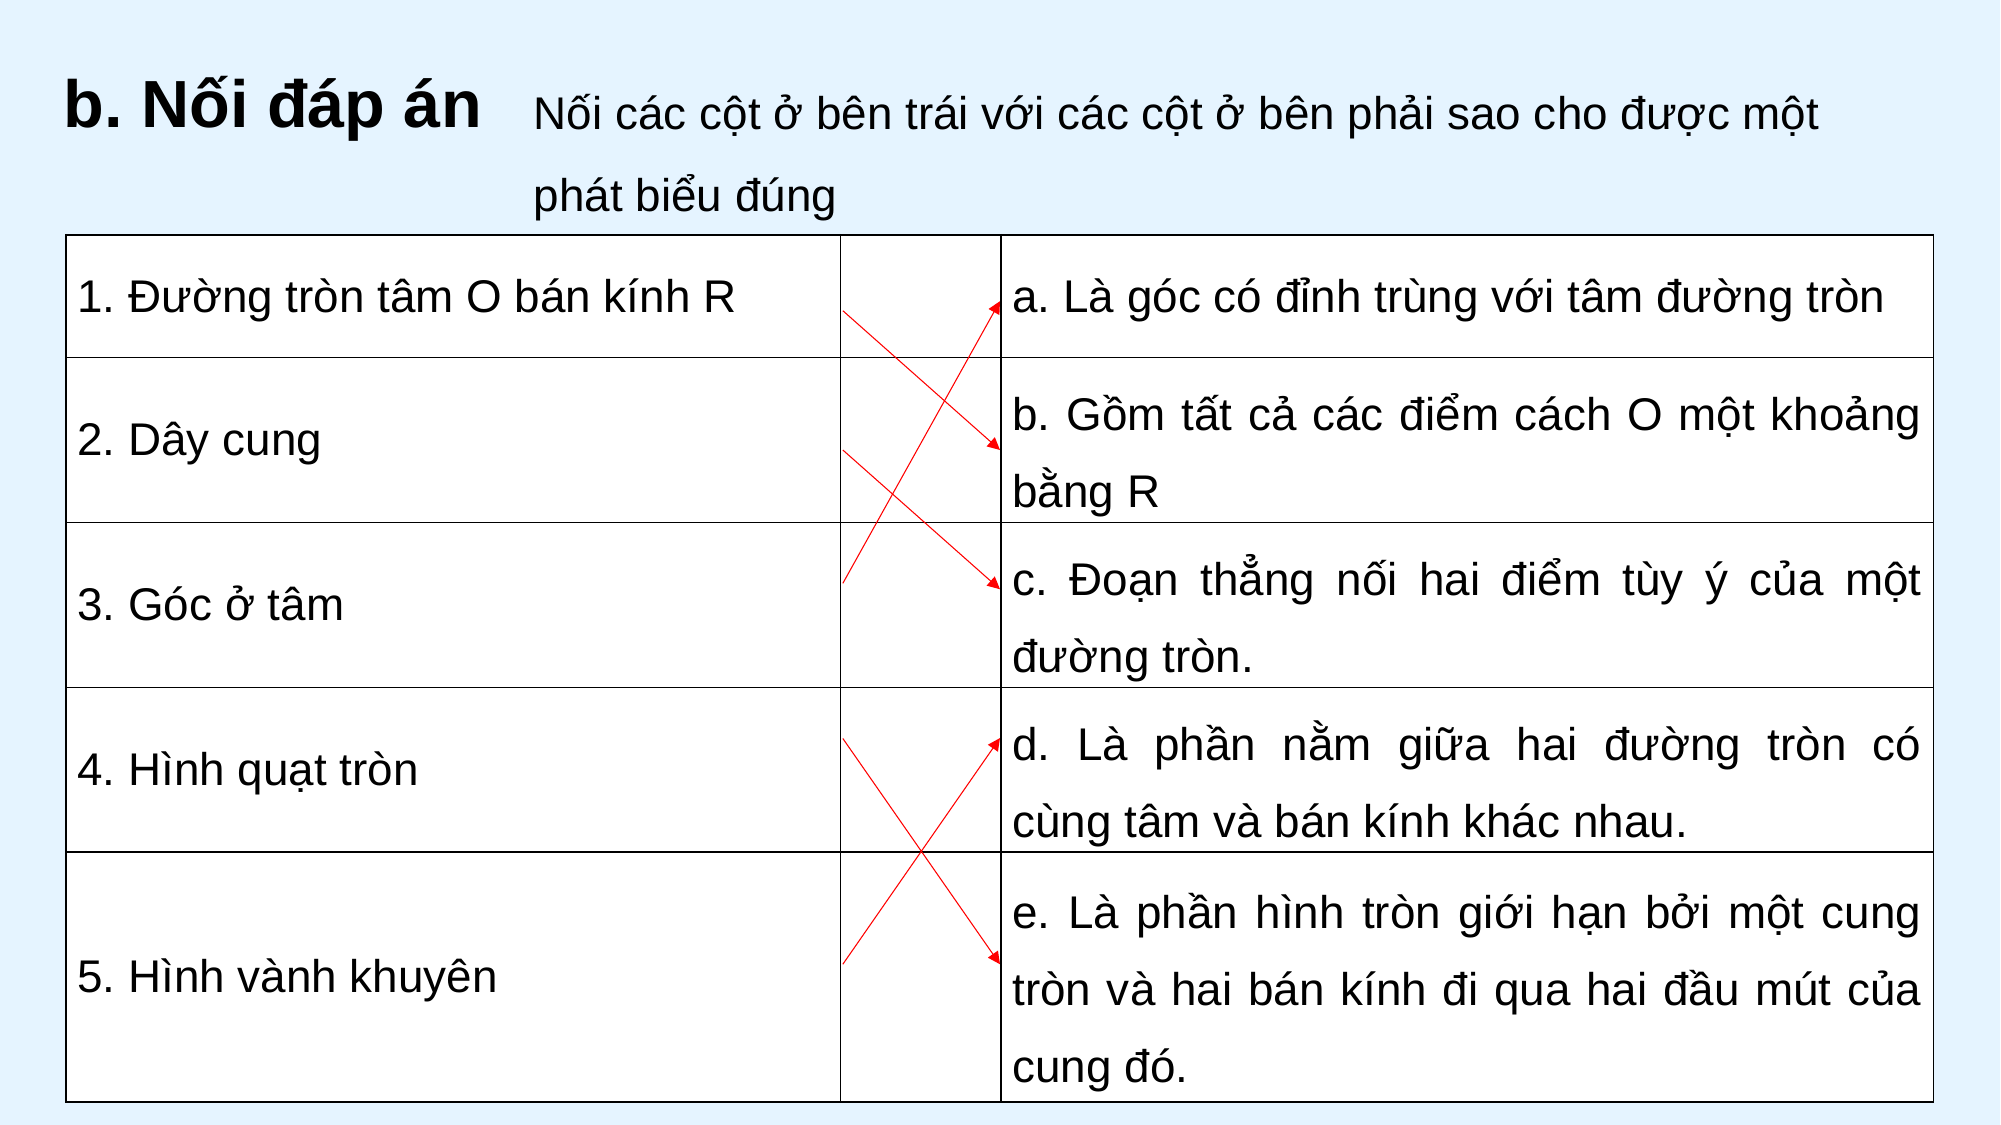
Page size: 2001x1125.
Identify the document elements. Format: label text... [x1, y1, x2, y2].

table_header a. Là góc có đỉnh trùng với tâm đường tròn [1002, 236, 1933, 357]
table_cell [841, 853, 1000, 1101]
table_header [841, 236, 1000, 357]
table_cell [841, 523, 1000, 687]
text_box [842, 737, 1000, 965]
table_cell 5. Hình vành khuyên [67, 853, 840, 1101]
table_cell d. Là phần nằm giữa hai đường tròn có cùng tâm và bán kính khác nhau. [1002, 688, 1933, 851]
table_cell 2. Dây cung [67, 358, 840, 522]
table_cell c. Đoạn thẳng nối hai điểm tùy ý của một đường tròn. [1002, 523, 1933, 687]
table_cell e. Là phần hình tròn giới hạn bởi một cung tròn và hai bán kính đi qua hai đầu mút của cung đó. [1002, 853, 1933, 1101]
text_box b. Nối đáp án [48, 53, 498, 149]
table_header 1. Đường tròn tâm O bán kính R [67, 236, 840, 357]
table_cell 3. Góc ở tâm [67, 523, 840, 687]
table_cell 4. Hình quạt tròn [67, 688, 840, 851]
table_cell [841, 688, 1000, 851]
text_box Nối các cột ở bên trái với các cột ở bên phải sao cho được một phát biểu đúng [519, 48, 1868, 229]
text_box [842, 584, 1000, 590]
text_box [842, 301, 1000, 584]
table_cell b. Gồm tất cả các điểm cách O một khoảng bằng R [1002, 358, 1933, 522]
